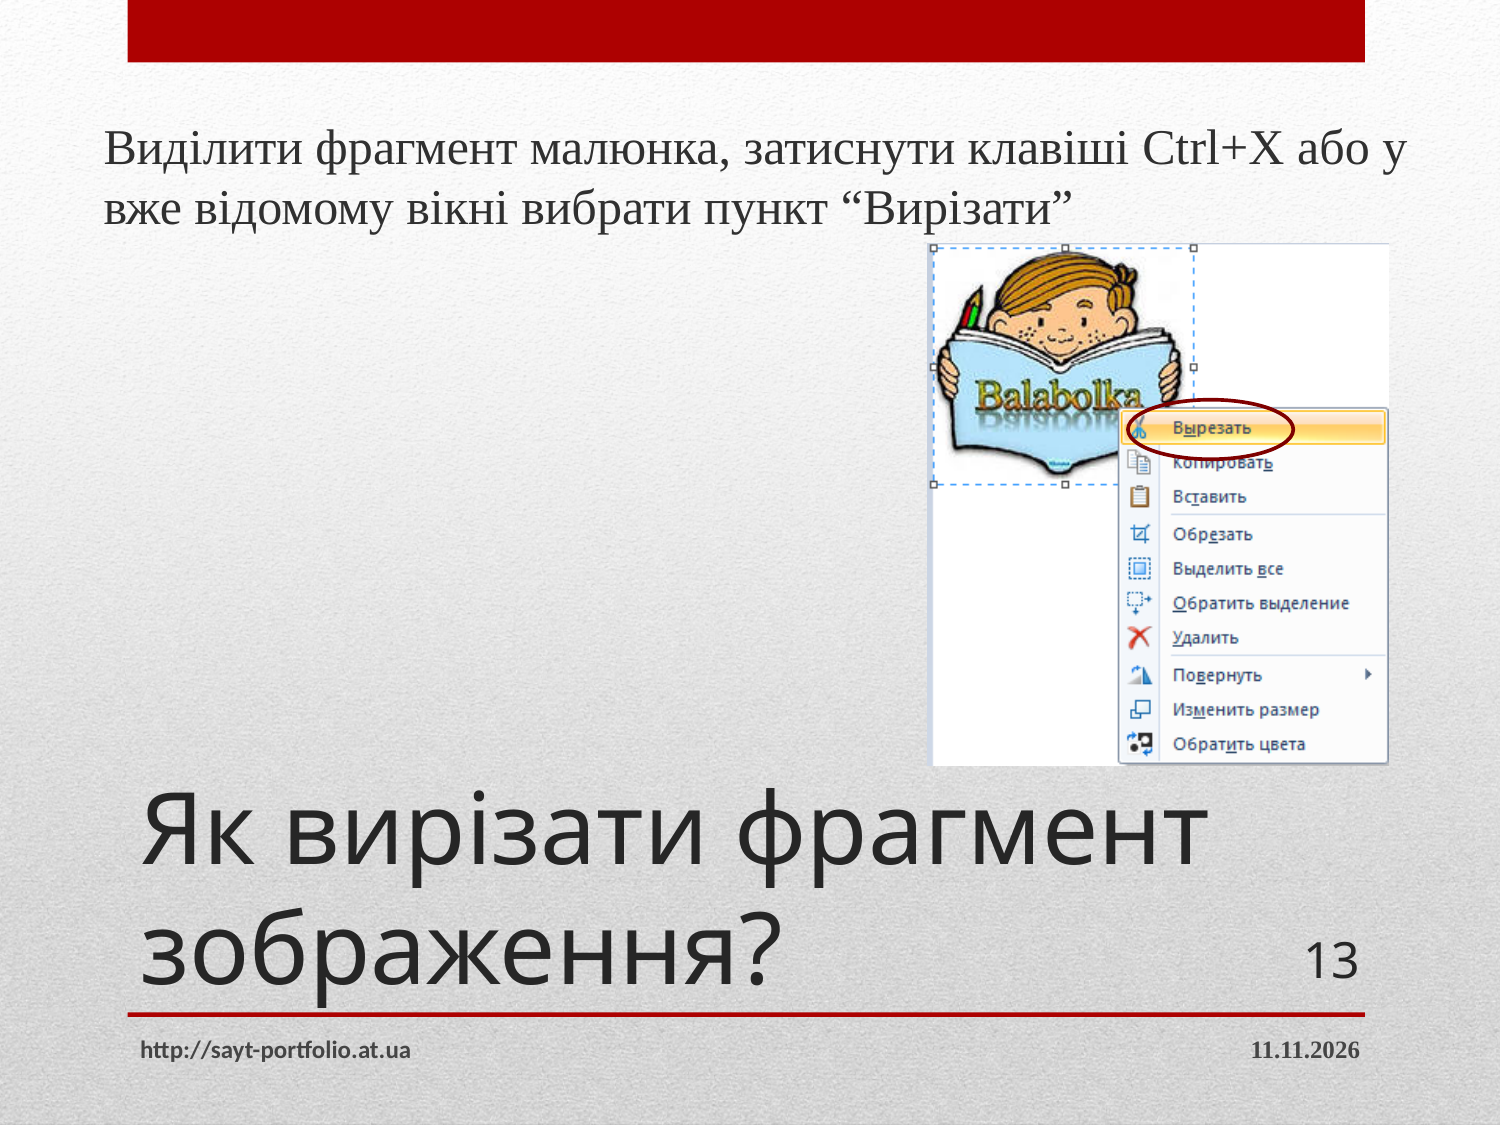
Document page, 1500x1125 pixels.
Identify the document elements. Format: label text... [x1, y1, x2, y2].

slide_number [1025, 1018, 1375, 1079]
title Як вирізати фрагмент зображення? [125, 750, 1238, 1013]
list Виділити фрагмент малюнка, затиснути клавіші Ctrl+X або у вже відомому вікні вибрати пункт “Вирізати” [88, 78, 1439, 272]
picture [926, 242, 1390, 767]
slide_number 13 [1250, 933, 1375, 993]
footer http://sayt-portfolio.at.ua [125, 1018, 925, 1079]
